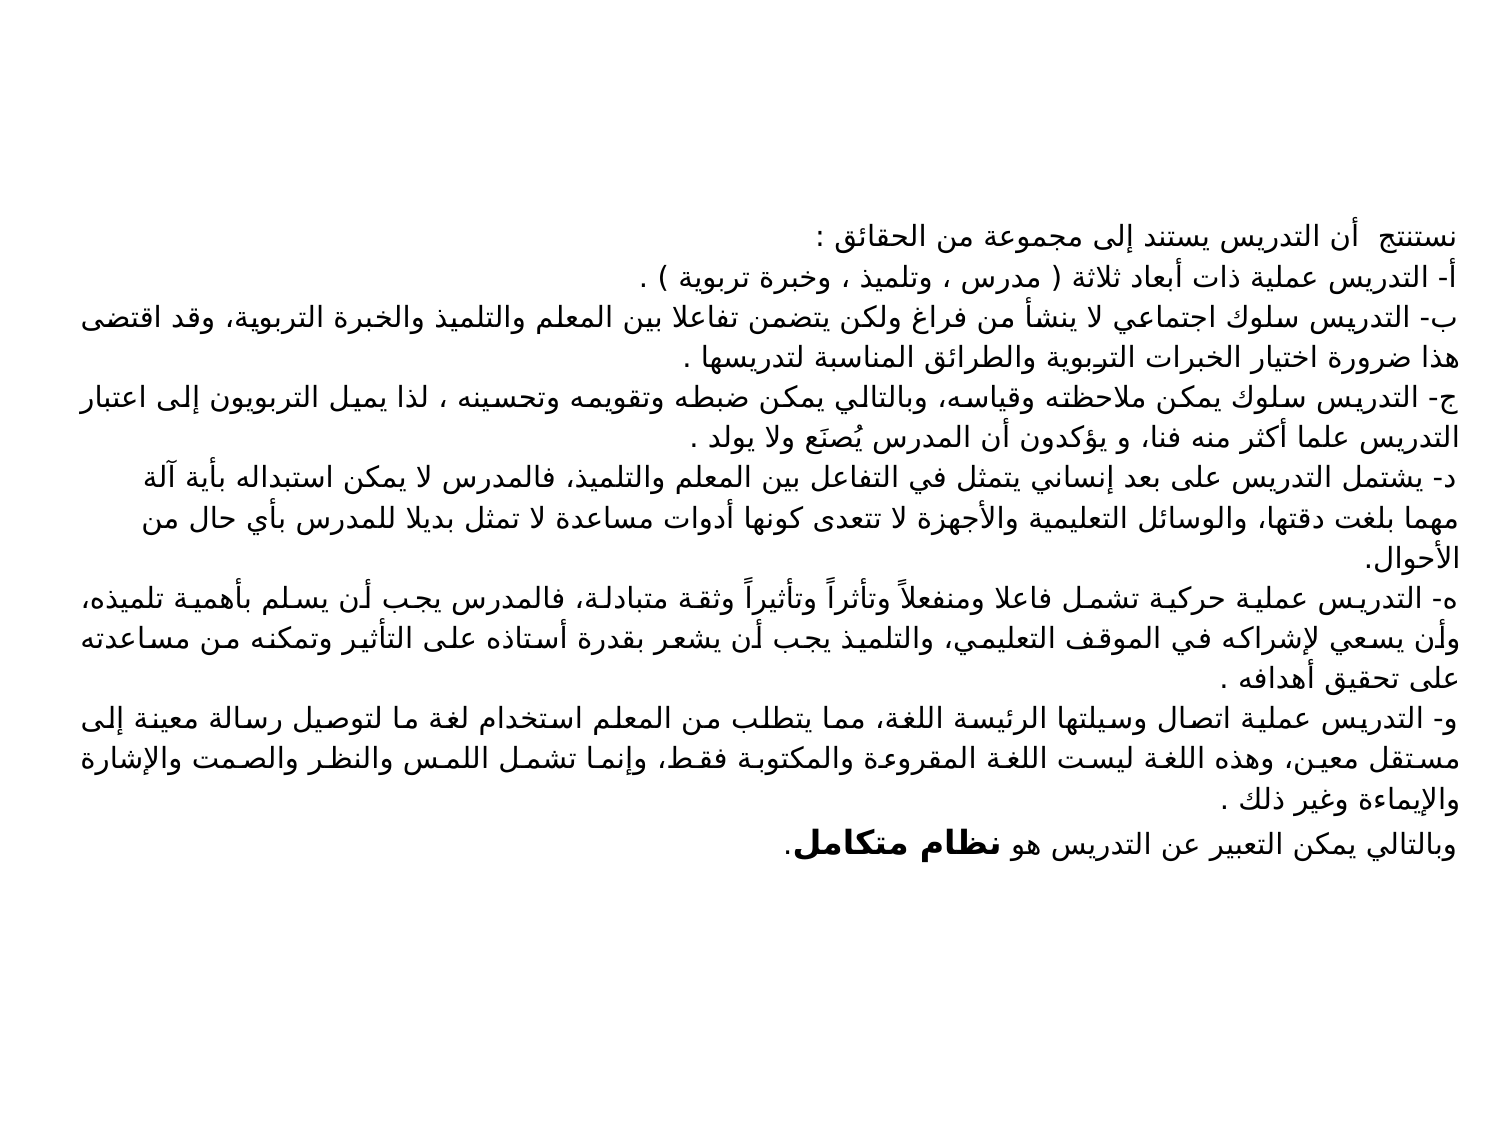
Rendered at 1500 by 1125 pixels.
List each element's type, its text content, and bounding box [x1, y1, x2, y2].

text_box نستنتج أن التدريس يستند إلى مجموعة من الحقائق : أ- التدريس عملية ذات أبعاد ثلاثة ( مدرس ، وتلميذ ، وخبرة تربوية ) . ب- التدريس سلوك اجتماعي لا ينشأ من فراغ ولكن يتضمن تفاعلا بين المعلم والتلميذ والخبرة التربوية، وقد اقتضى هذا ضرورة اختيار الخبرات التربوية والطرائق المناسبة لتدريسها . ج- التدريس سلوك يمكن ملاحظته وقياسه، وبالتالي يمكن ضبطه وتقويمه وتحسينه ، لذا يميل التربويون إلى اعتبار التدريس علما أكثر منه فنا، و يؤكدون أن المدرس يُصنَع ولا يولد . د- يشتمل التدريس على بعد إنساني يتمثل في التفاعل بين المعلم والتلميذ، فالمدرس لا يمكن استبداله بأية آلة مهما بلغت دقتها، والوسائل التعليمية والأجهزة لا تتعدى كونها أدوات مساعدة لا تمثل بديلا للمدرس بأي حال من الأحوال. ه- التدريس عملية حركية تشمل فاعلا ومنفعلاً وتأثراً وتأثيراً وثقة متبادلة، فالمدرس يجب أن يسلم بأهمية تلميذه، وأن يسعي لإشراكه في الموقف التعليمي، والتلميذ يجب أن يشعر بقدرة أستاذه على التأثير وتمكنه من مساعدته على تحقيق أهدافه . و- التدريس عملية اتصال وسيلتها الرئيسة اللغة، مما يتطلب من المعلم استخدام لغة ما لتوصيل رسالة معينة إلى مستقل معين، وهذه اللغة ليست اللغة المقروءة والمكتوبة فقط، وإنما تشمل اللمس والنظر والصمت والإشارة والإيماءة وغير ذلك . وبالتالي يمكن التعبير عن التدريس هو نظام متكامل. [65, 205, 1476, 869]
